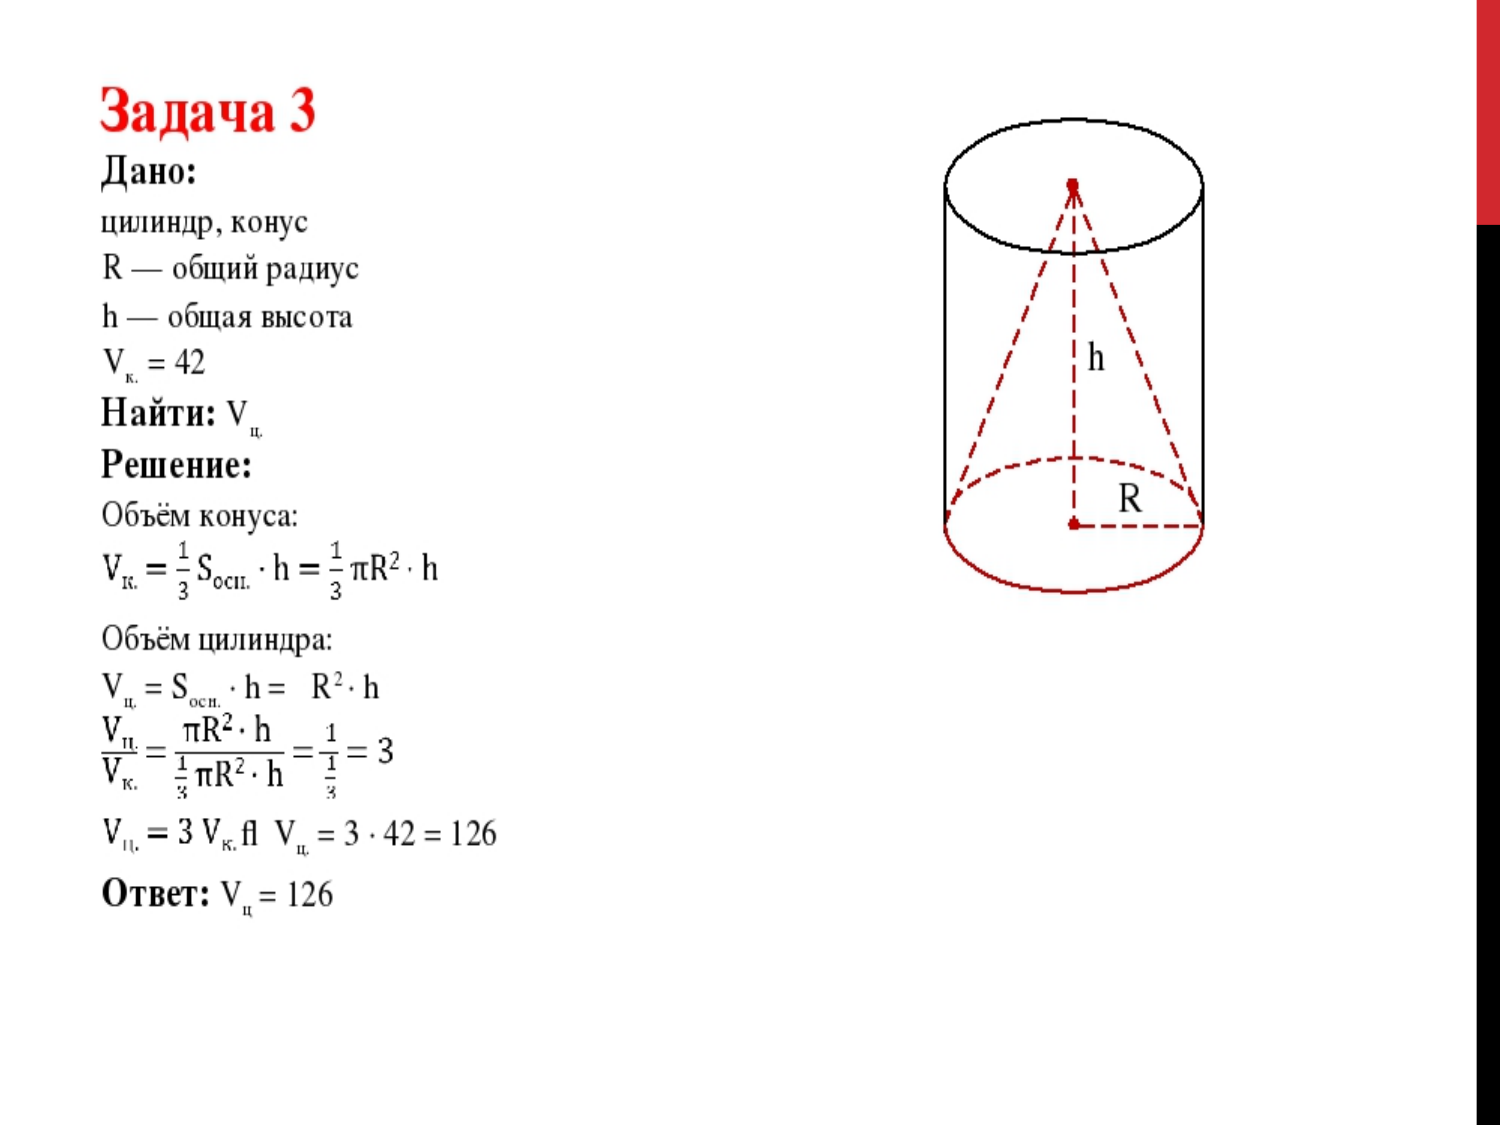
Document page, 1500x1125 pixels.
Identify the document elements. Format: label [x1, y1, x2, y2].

picture [27, 39, 1469, 1007]
